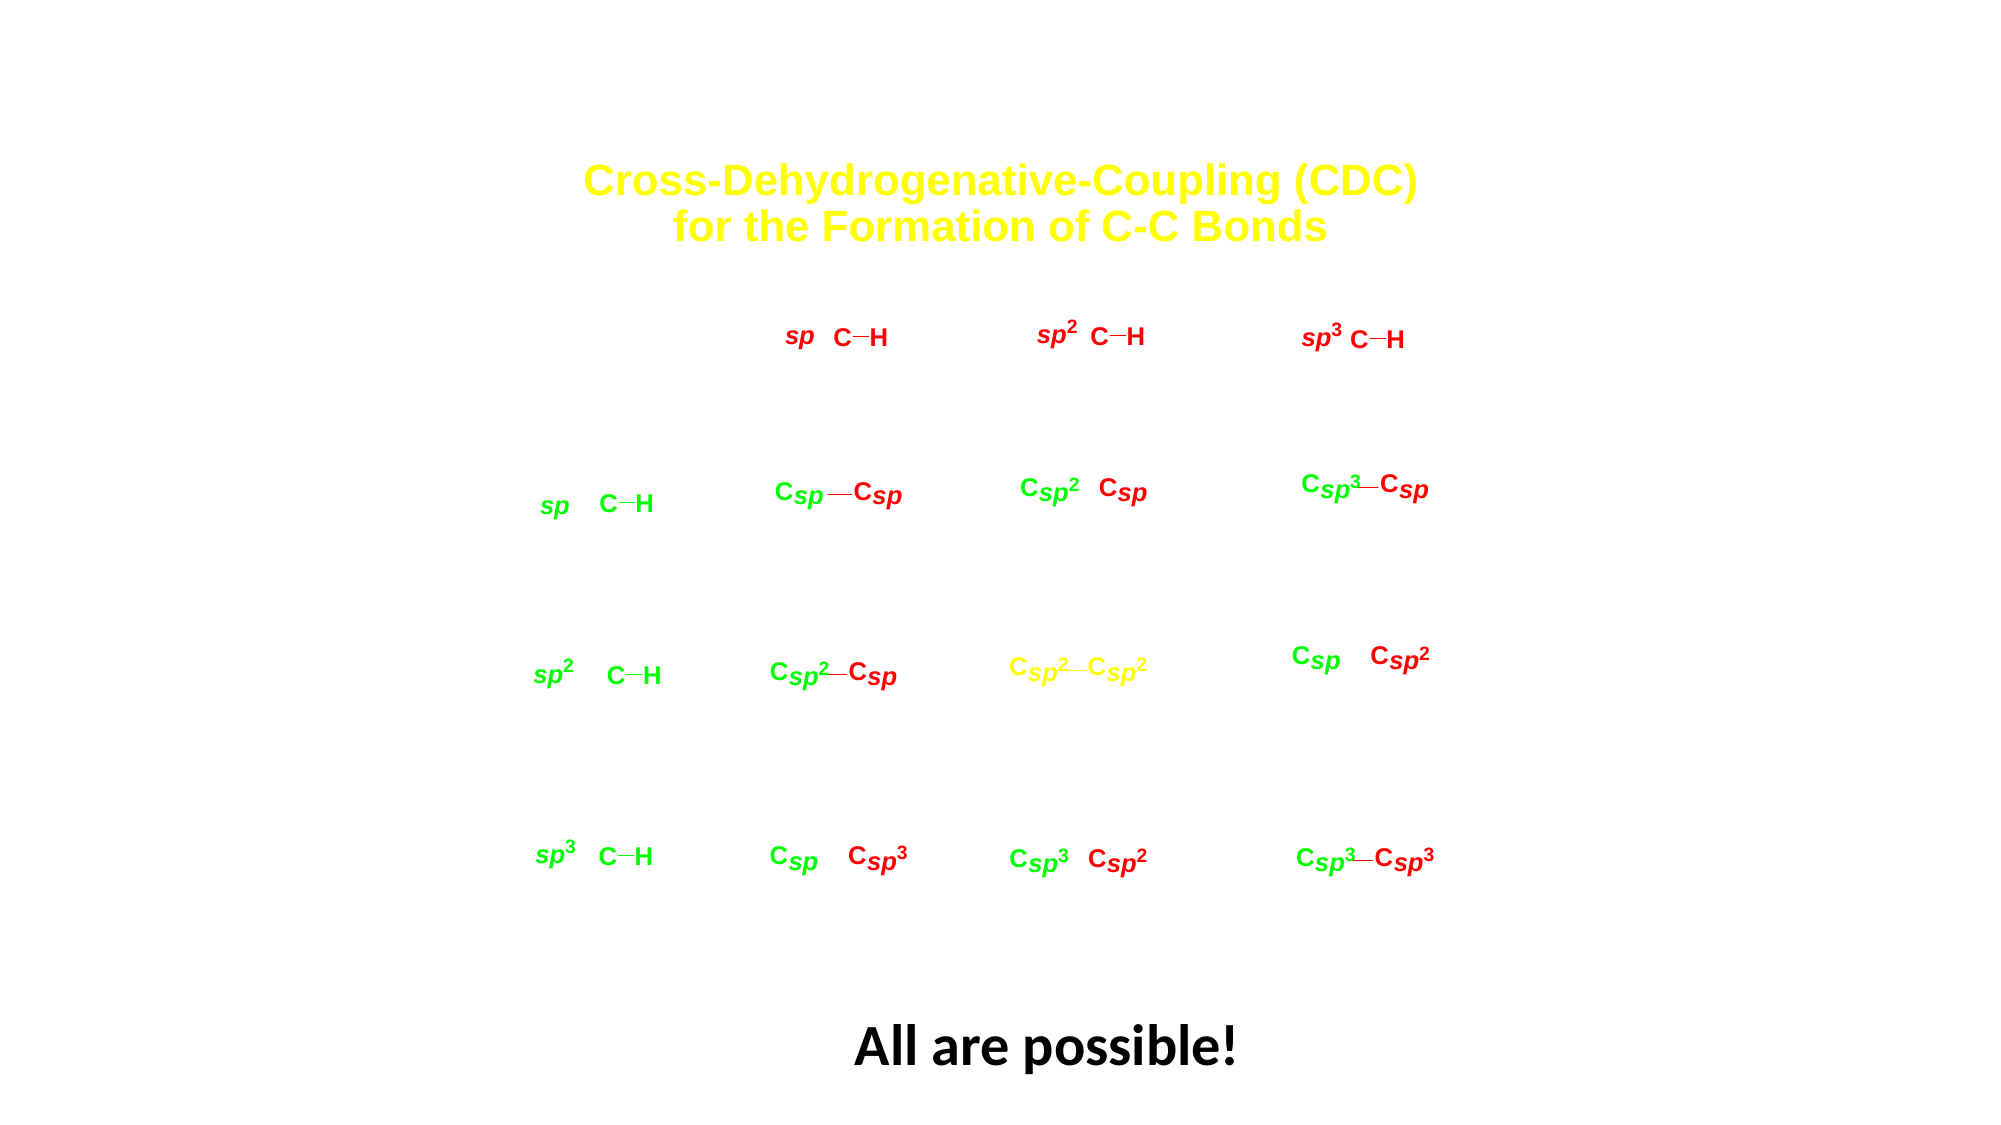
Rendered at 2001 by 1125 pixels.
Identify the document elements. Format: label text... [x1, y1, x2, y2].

text_box All are possible! [840, 999, 1256, 1085]
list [395, 131, 1583, 982]
